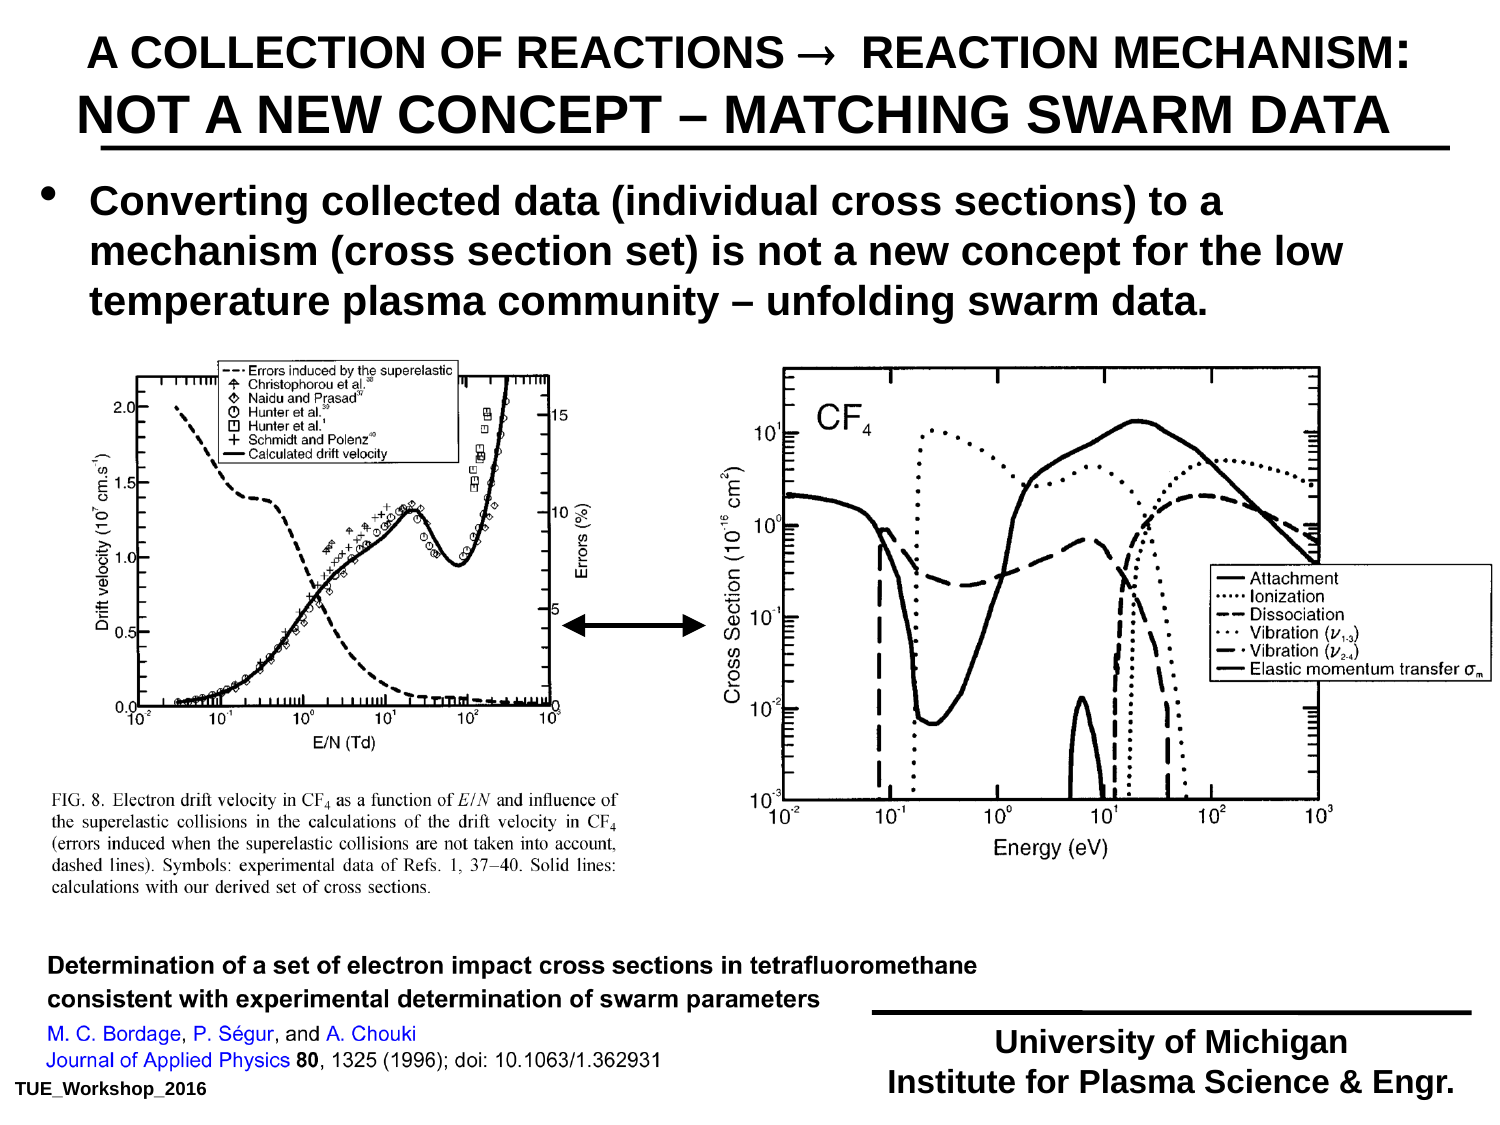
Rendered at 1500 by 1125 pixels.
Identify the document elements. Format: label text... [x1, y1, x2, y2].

picture [38, 940, 983, 1081]
picture [30, 351, 632, 903]
text_box A COLLECTION OF REACTIONS  REACTION MECHANISM: NOT A NEW CONCEPT – MATCHING SWARM DATA [51, 7, 1448, 153]
text_box Converting collected data (individual cross sections) to a mechanism (cross section set) is not a new concept for the low temperature plasma community – unfolding swarm data. [26, 166, 1479, 332]
text_box TUE_Workshop_2016 [0, 1069, 225, 1107]
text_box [862, 1012, 1482, 1109]
picture [714, 358, 1500, 875]
